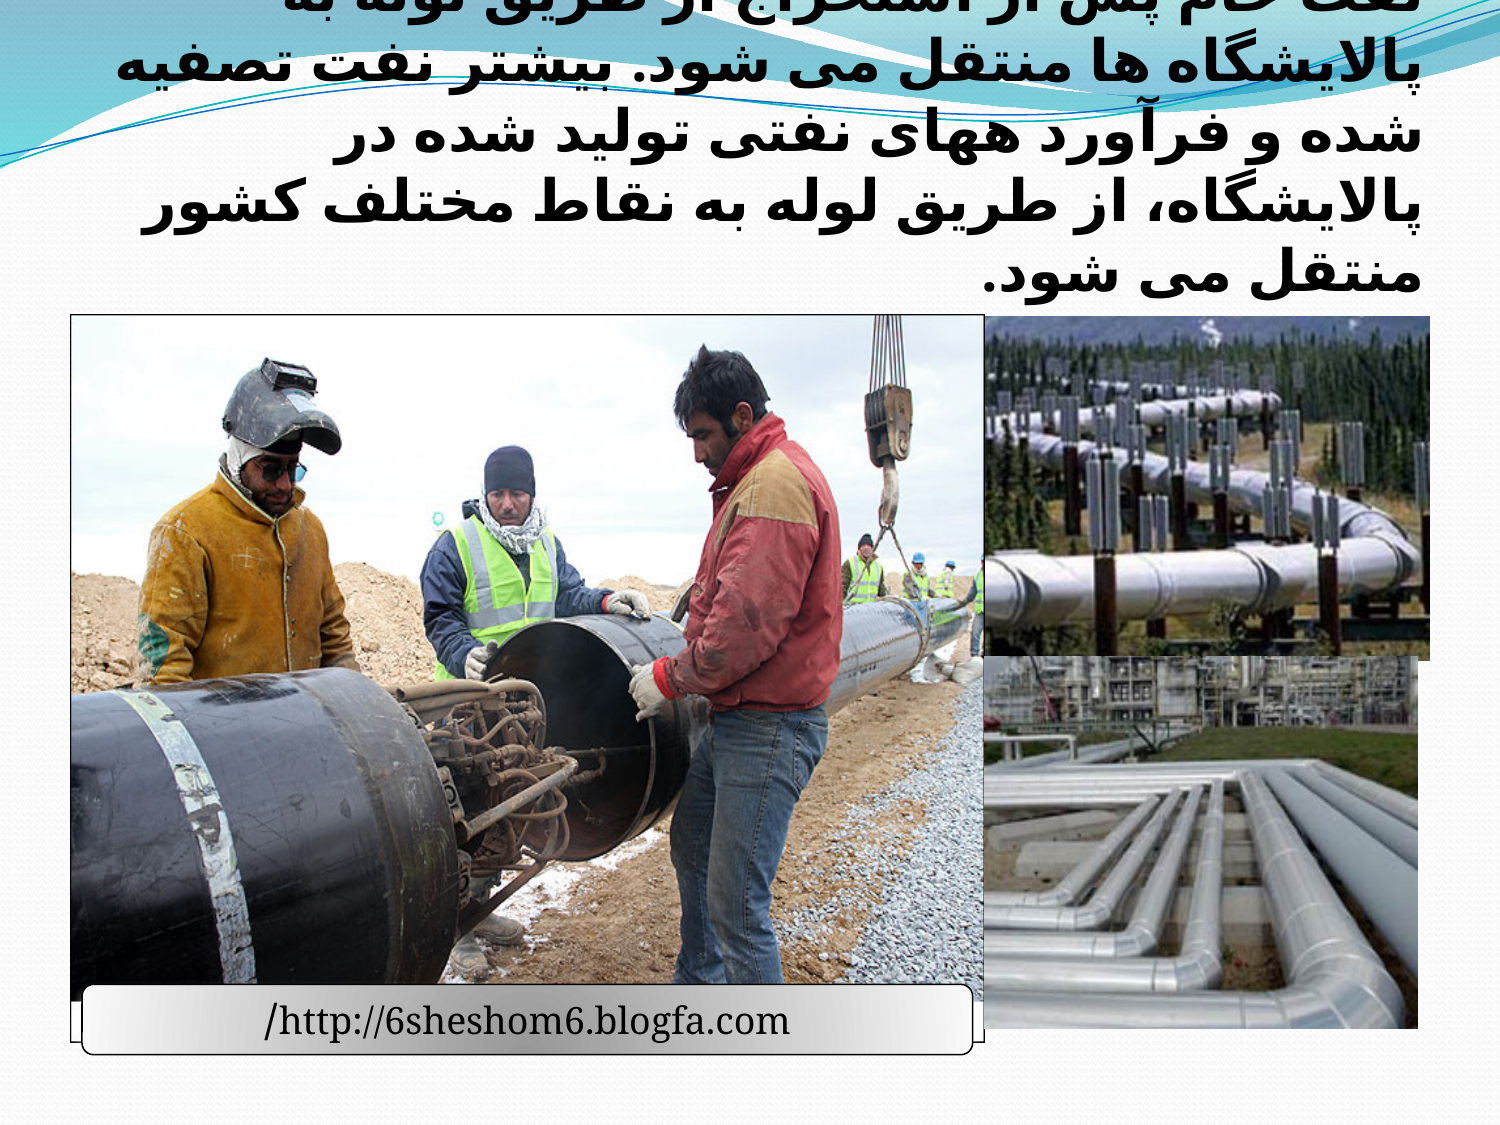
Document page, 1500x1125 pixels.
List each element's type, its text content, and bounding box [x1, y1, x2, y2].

picture [70, 314, 1430, 1044]
title نفت خام پس از استخراج از طریق لوله به پالایشگاه ها منتقل می شود. بیشتر نفت تصفیه شده و فرآورد ههای نفتی تولید شده در پالایشگاه، از طریق لوله به نقاط مختلف کشور منتقل می شود. [75, 115, 1425, 303]
